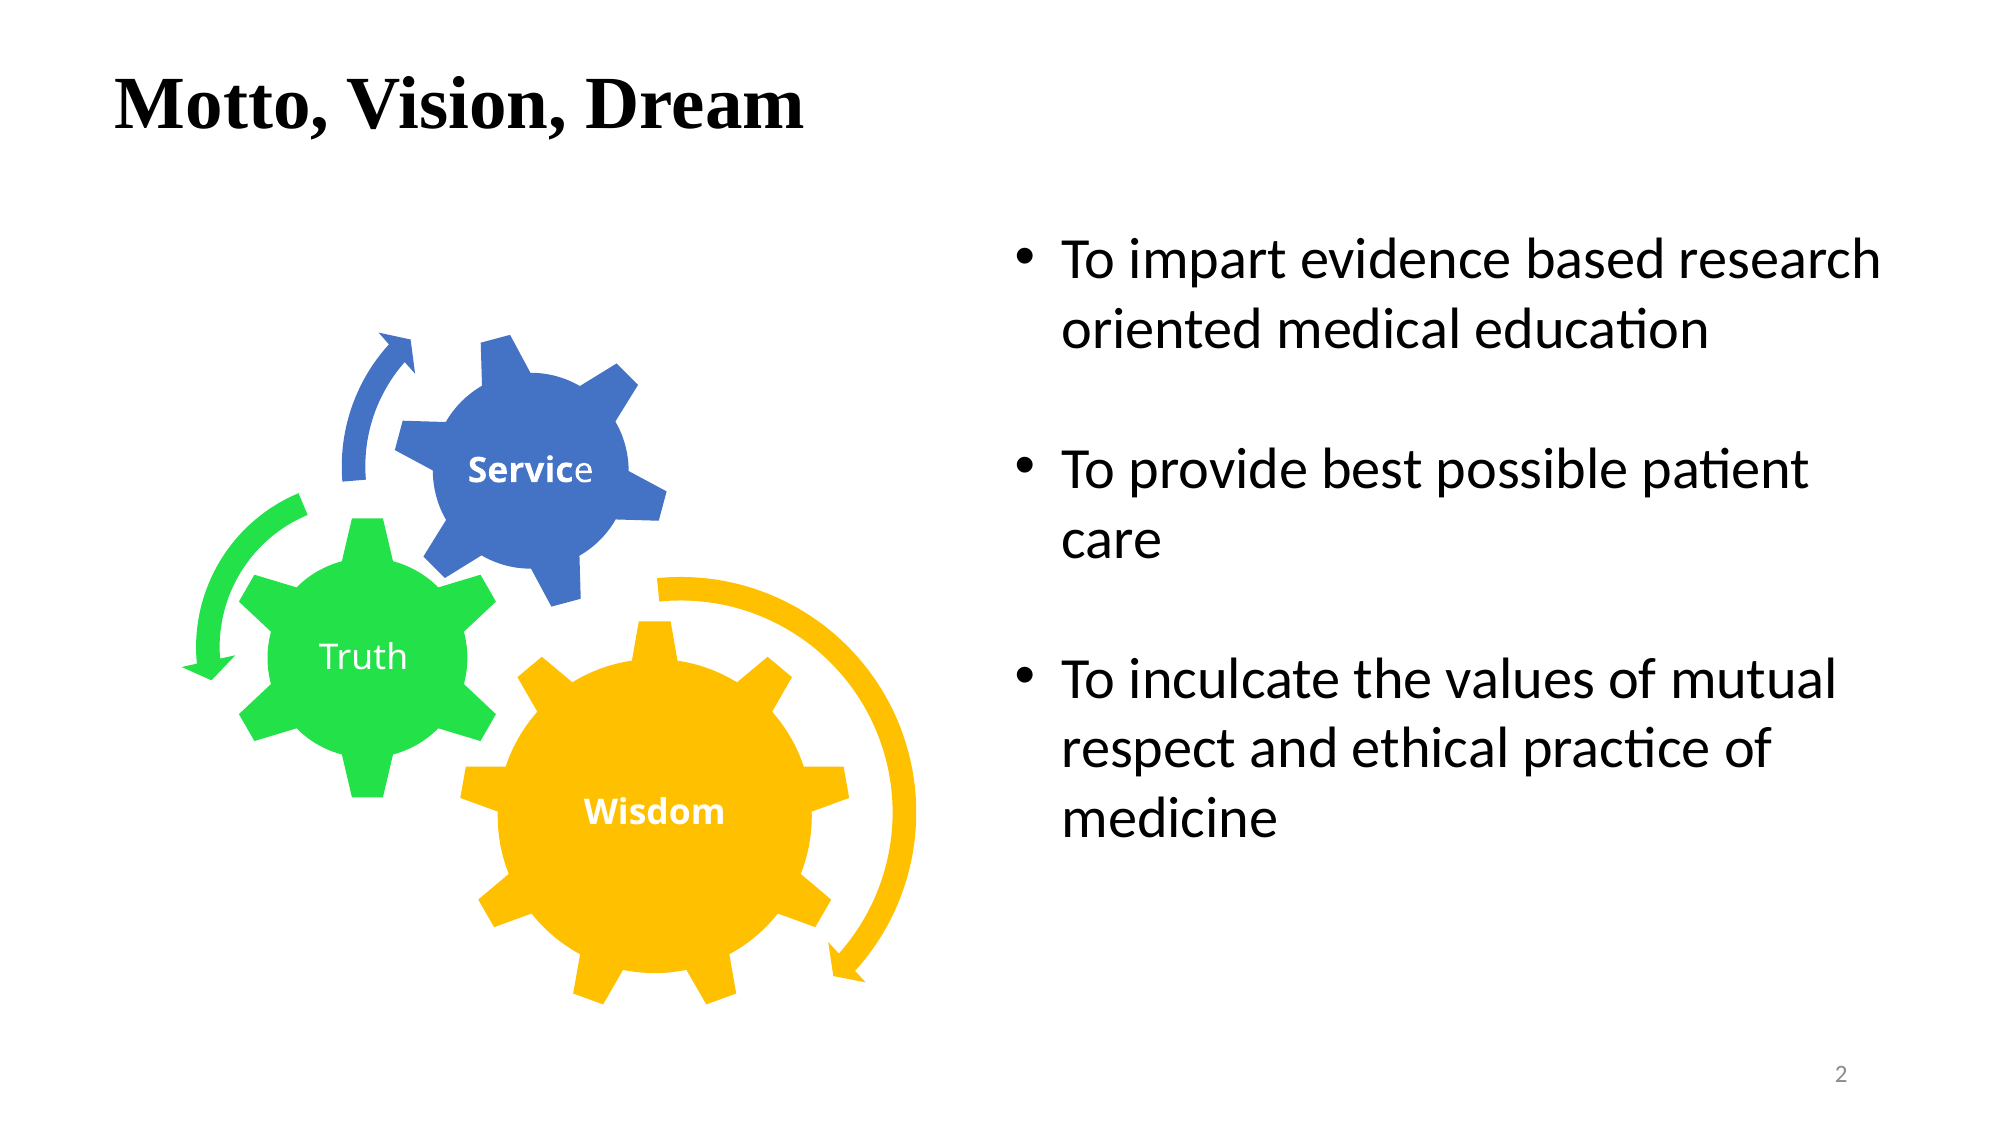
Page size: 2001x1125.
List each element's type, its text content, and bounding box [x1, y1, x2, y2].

title Motto, Vision, Dream [99, 45, 1900, 163]
slide_number 2 [1412, 1042, 1863, 1103]
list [137, 299, 853, 1014]
text_box To impart evidence based research oriented medical education To provide best possible patient care To inculcate the values of mutual respect and ethical practice of medicine [999, 212, 1900, 927]
